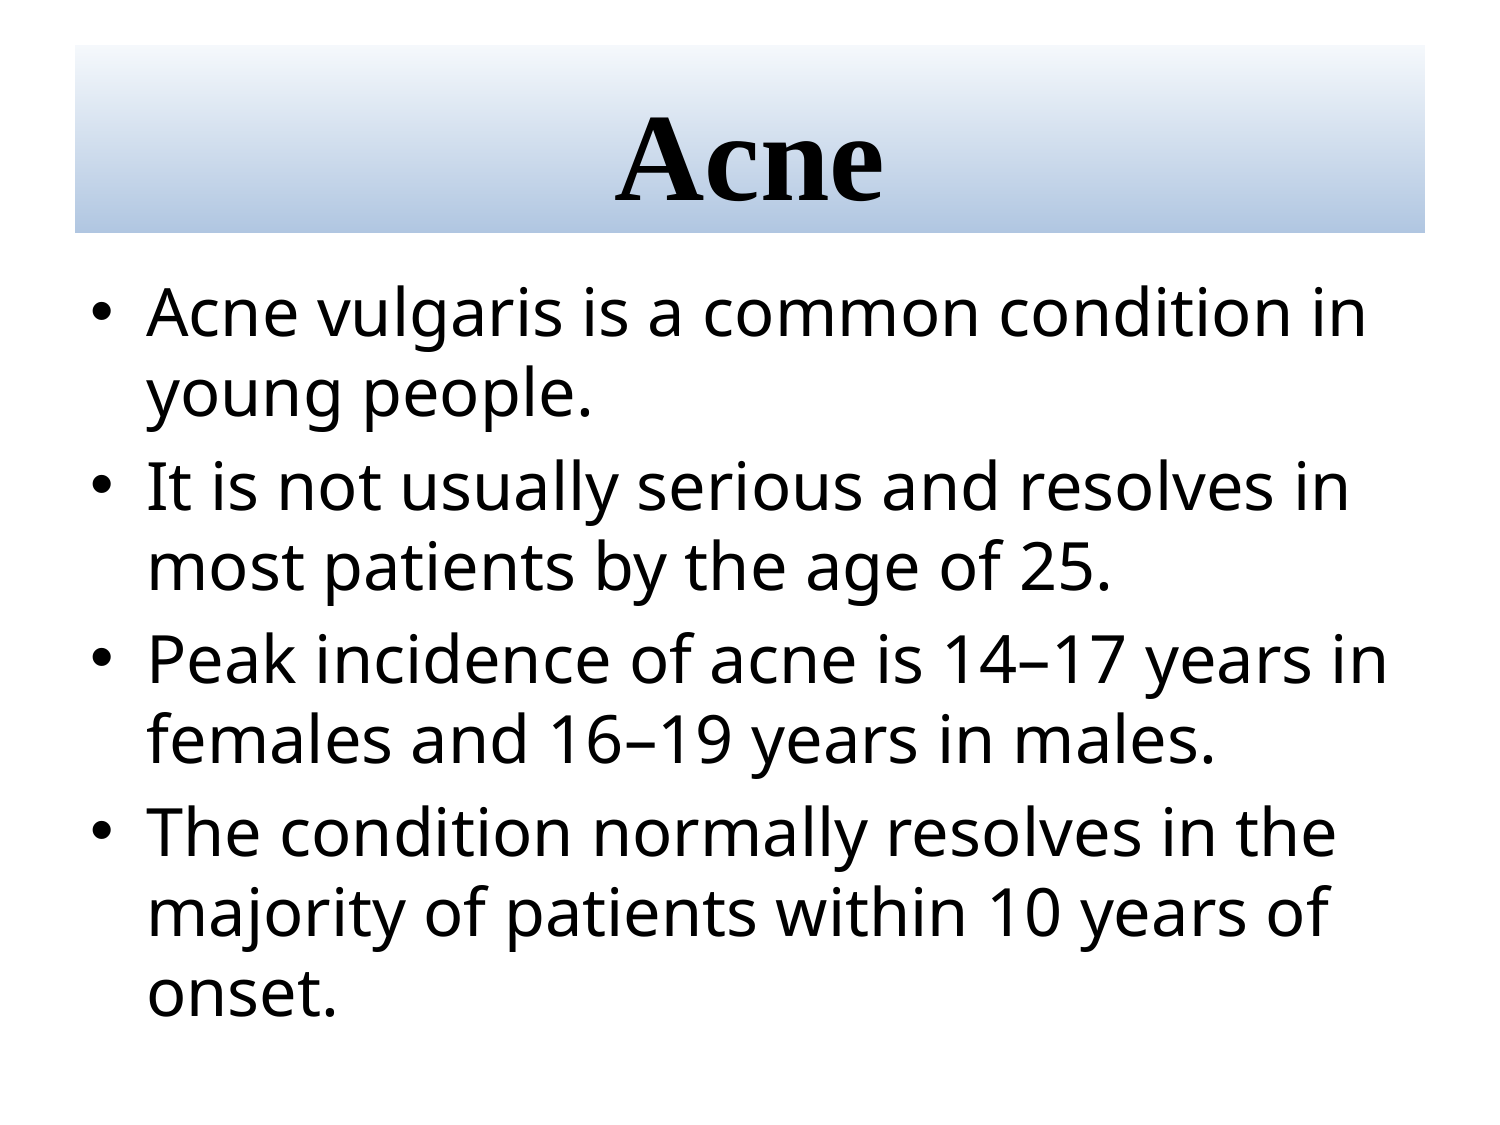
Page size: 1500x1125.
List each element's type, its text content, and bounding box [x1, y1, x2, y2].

list Acne vulgaris is a common condition in young people. It is not usually serious and resolves in most patients by the age of 25. Peak incidence of acne is 14–17 years in females and 16–19 years in males. The condition normally resolves in the majority of patients within 10 years of onset. [75, 262, 1425, 1050]
title Acne [75, 45, 1425, 233]
